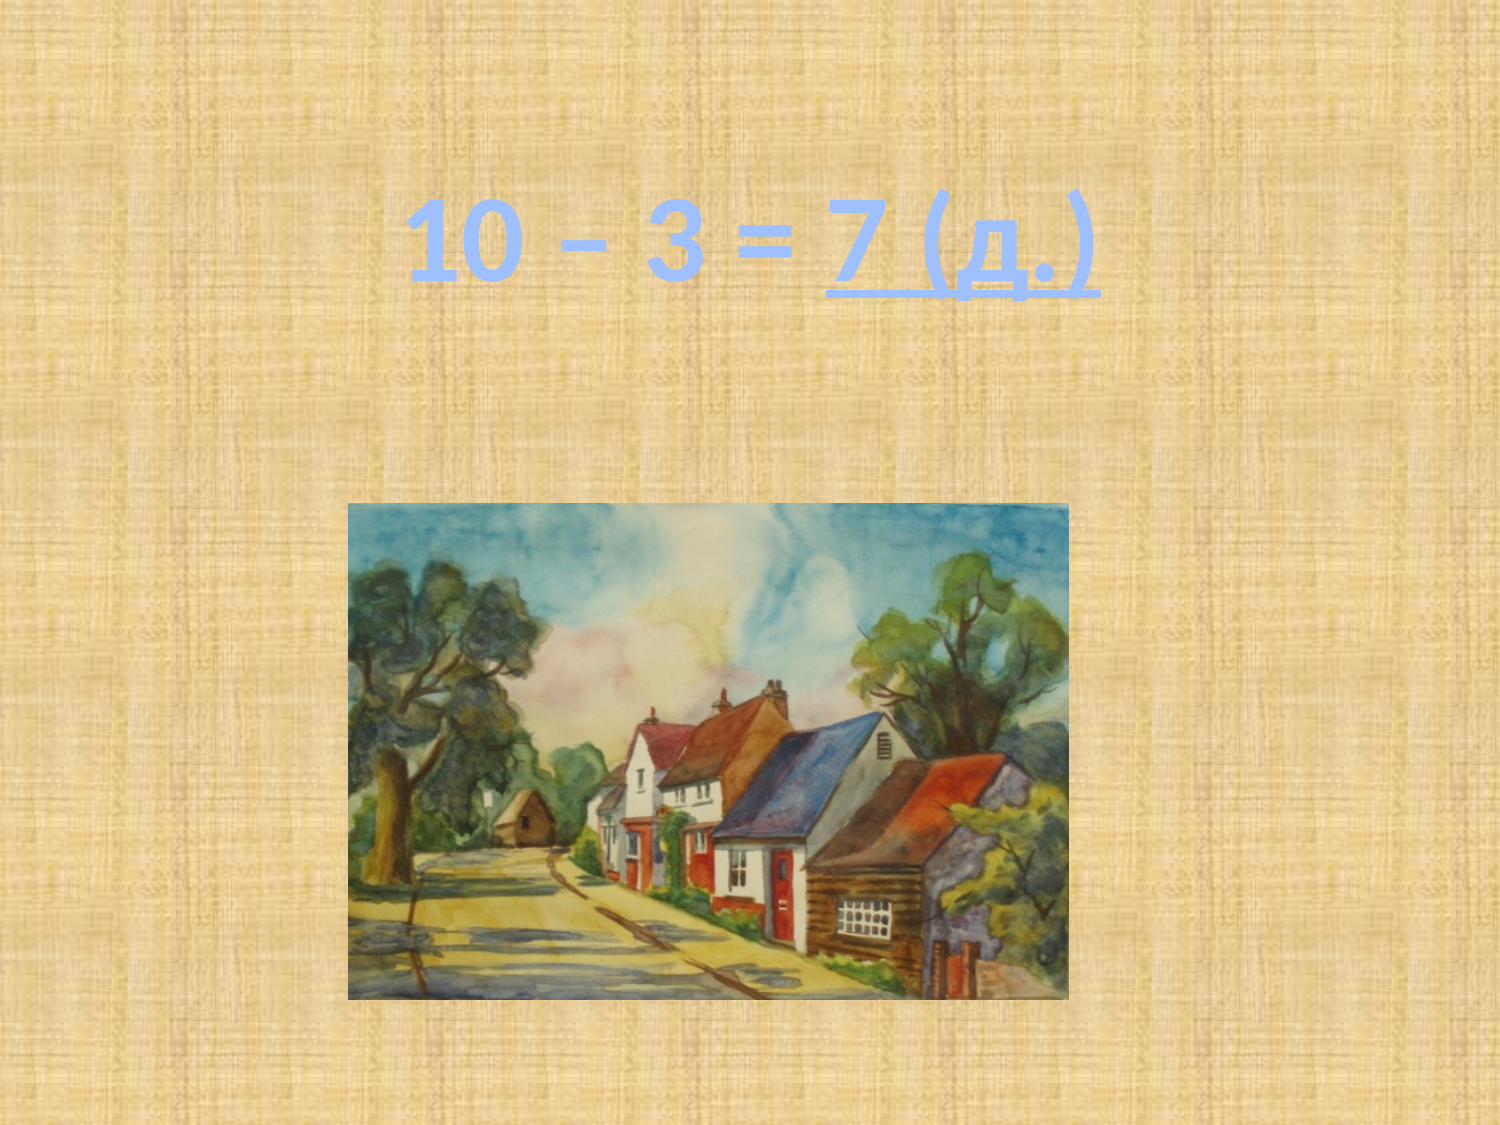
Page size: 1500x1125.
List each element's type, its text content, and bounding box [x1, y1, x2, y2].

title 10 – 3 = 7 (д.) [75, 101, 1425, 362]
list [348, 503, 1070, 1000]
picture [0, 0, 1500, 1125]
